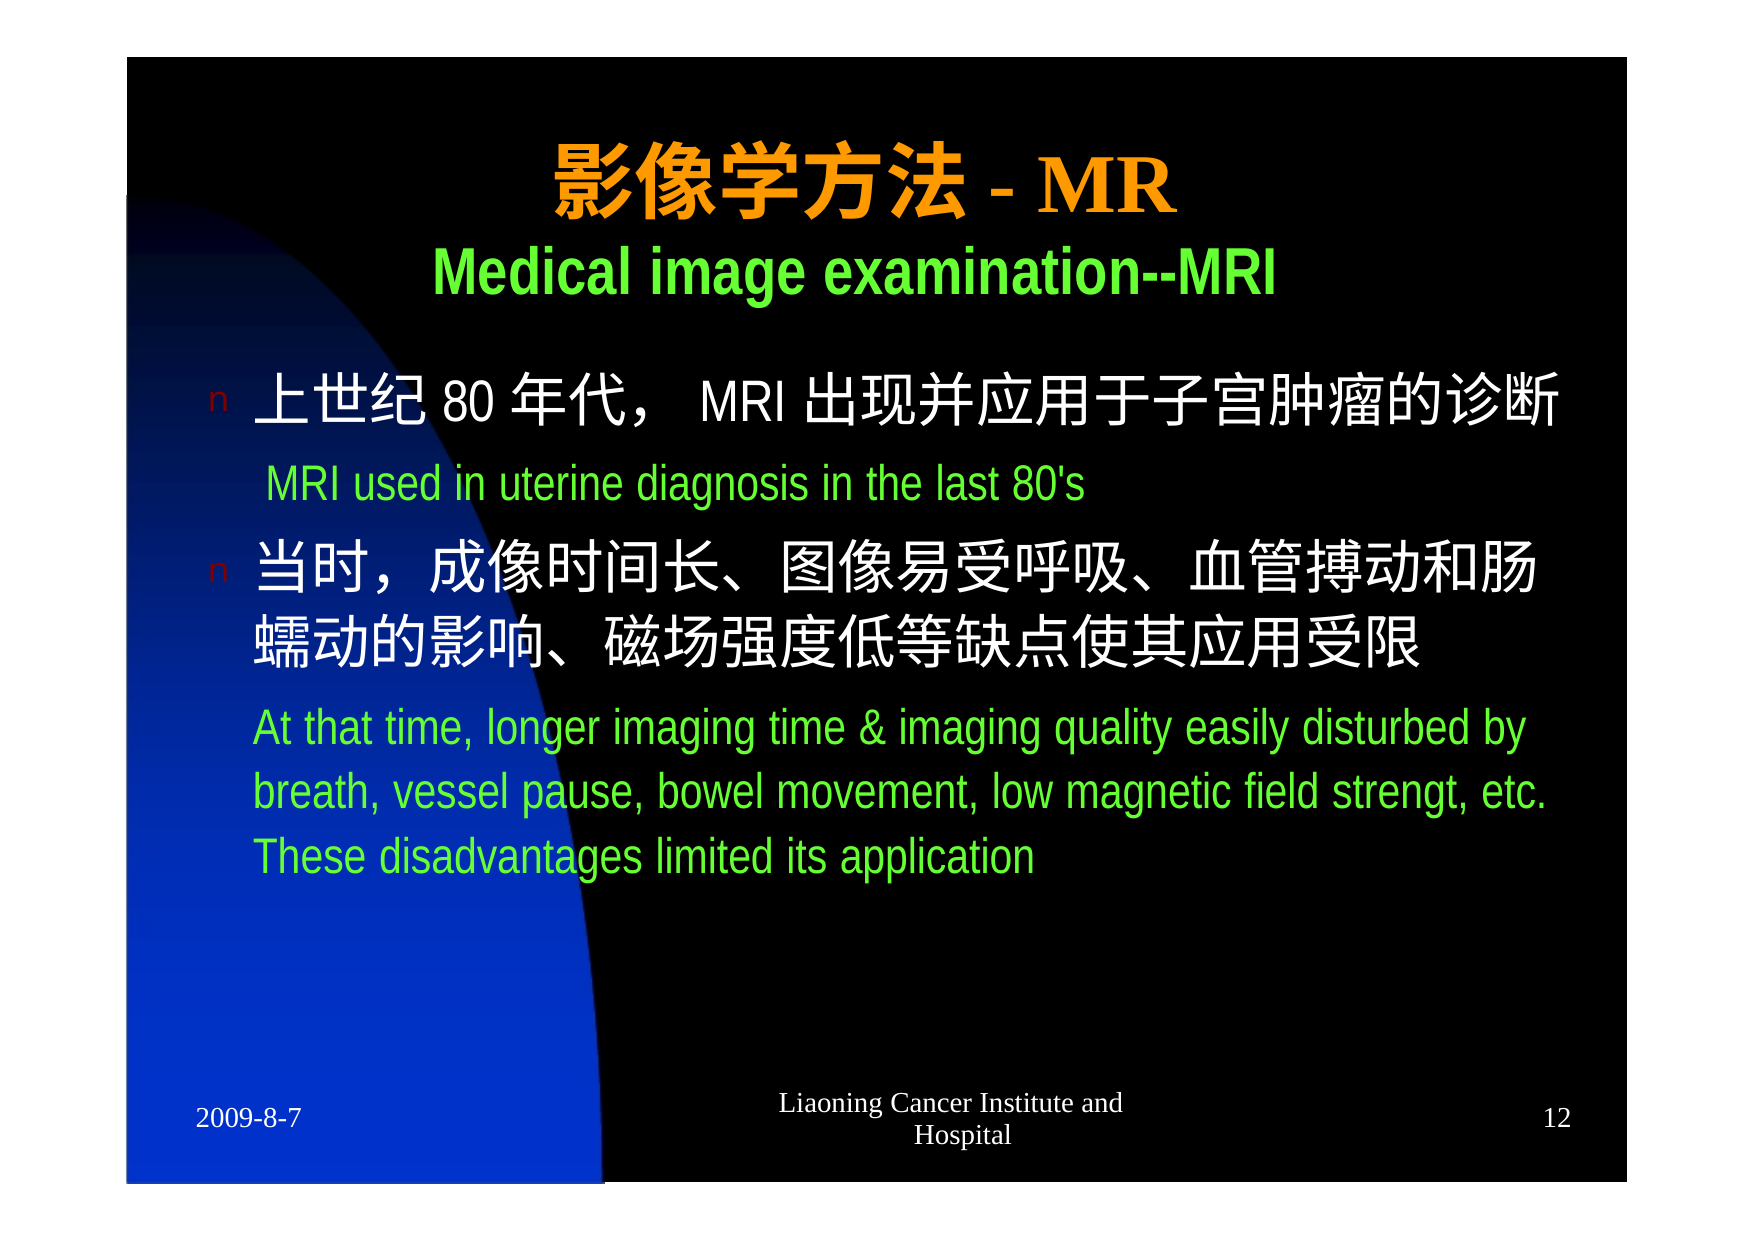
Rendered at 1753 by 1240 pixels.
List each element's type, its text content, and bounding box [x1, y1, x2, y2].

text_box 影像学方法- MR Medical image examination--MRI [432, 139, 1278, 316]
text_box 12 [1542, 1108, 1572, 1141]
text_box Liaoning Cancer Institute and Hospital [778, 1093, 1124, 1160]
text_box [125, 55, 1629, 1184]
picture [124, 195, 605, 1184]
text_box 上世纪80年代，MRI出现并应用于子宫肿瘤的诊断 MRI used in uterine diagnosis in the last 80's 当时，成像时间长、图像易受呼吸、血管搏动和肠 蠕动的影响、磁场强度低等缺点使其应用受限 At that time, longer imaging time & imaging quality easily disturbed by breath, vessel pause, bowel movement, low magnetic field strengt, etc. These disadvantages limited its application [609, 368, 1562, 891]
